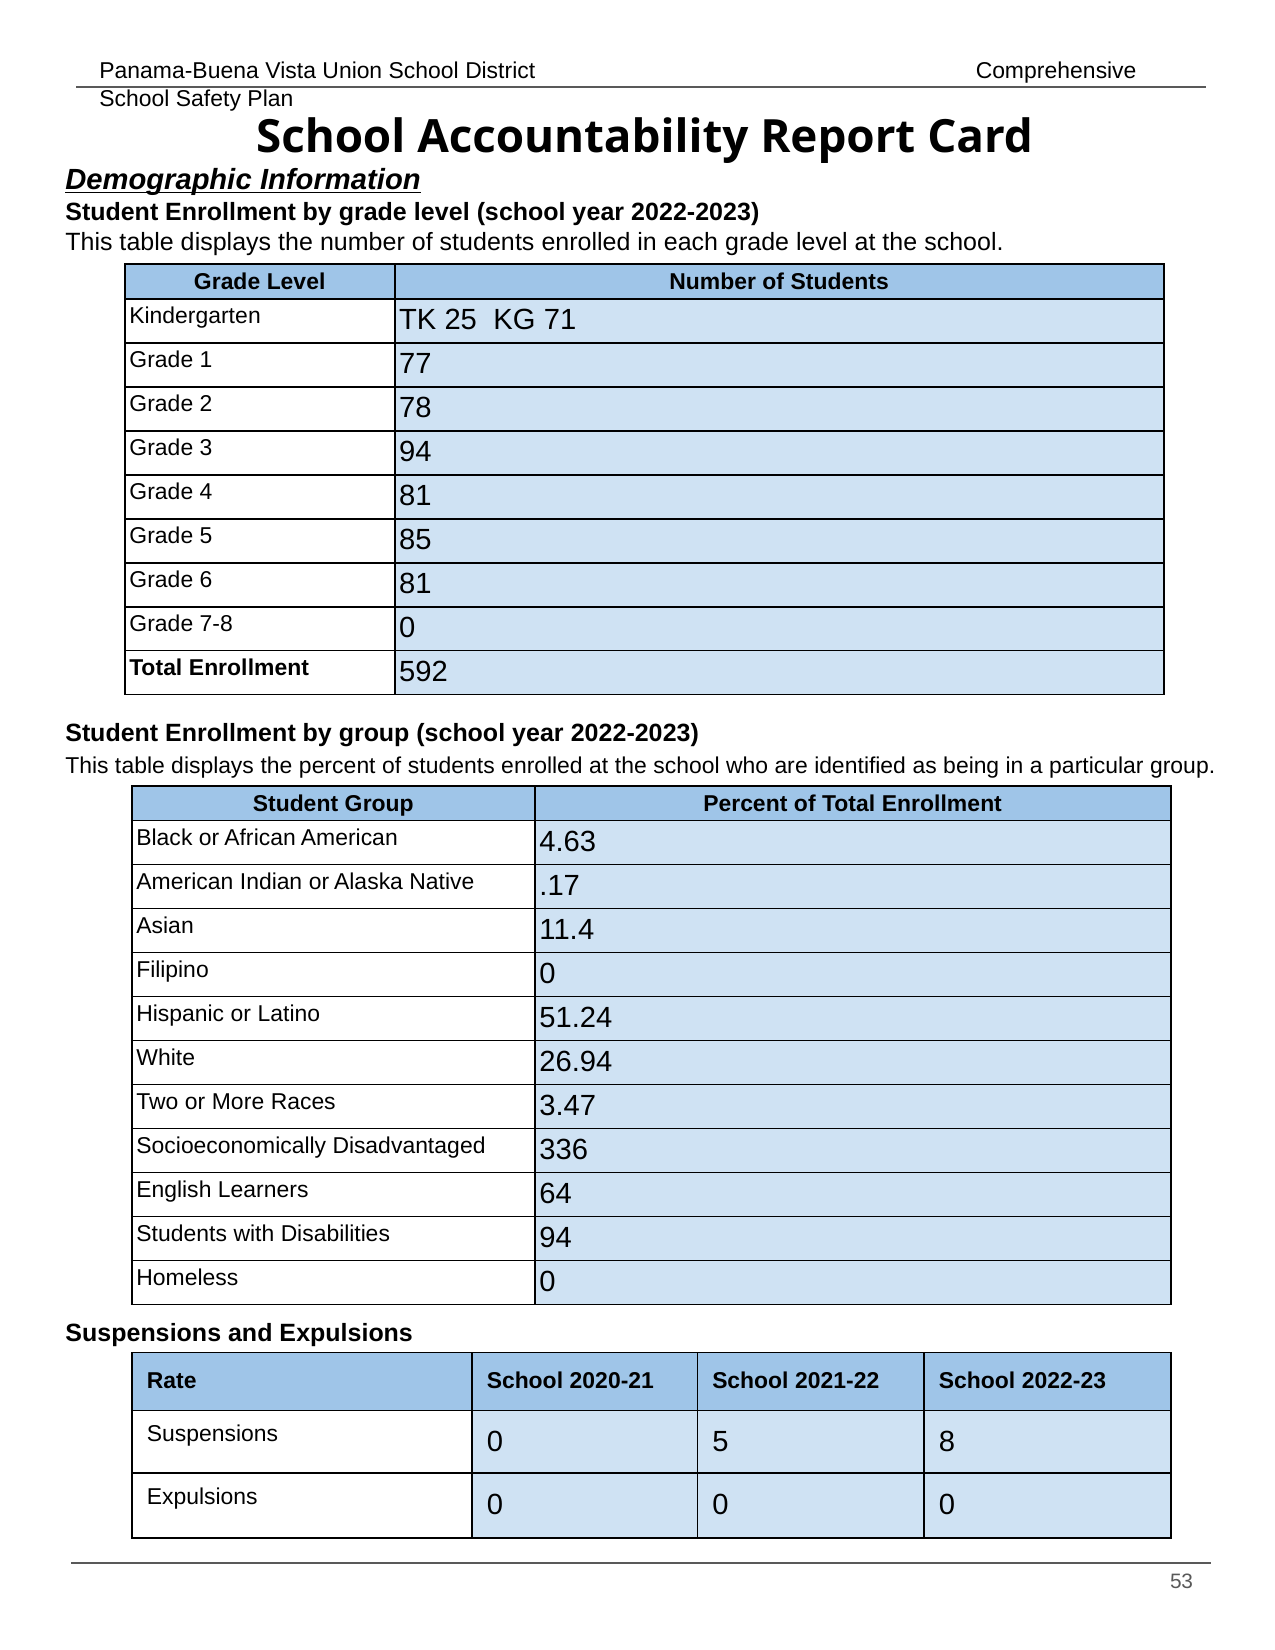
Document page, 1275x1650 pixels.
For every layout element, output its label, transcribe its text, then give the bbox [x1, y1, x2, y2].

table_cell Filipino [133, 953, 534, 996]
table_cell 77 [396, 344, 1163, 386]
table_cell Grade 3 [126, 432, 394, 474]
table_cell Students with Disabilities [133, 1217, 534, 1260]
table_cell 0 [396, 608, 1163, 650]
list Demographic Information Student Enrollment by grade level (school year 2022-2023) This table displays the number of students enrolled in each grade level at the school. [50, 145, 1239, 311]
table_cell 8 [925, 1411, 1170, 1472]
table_cell Asian [133, 909, 534, 952]
table_cell 94 [396, 432, 1163, 474]
table_cell Black or African American [133, 821, 534, 864]
table_cell Grade 5 [126, 520, 394, 562]
title School Accountability Report Card [50, 91, 1239, 145]
table_header Percent of Total Enrollment [536, 787, 1170, 820]
table_cell 0 [473, 1411, 697, 1472]
table_cell Grade 7-8 [126, 608, 394, 650]
table_header School 2021-22 [698, 1353, 923, 1410]
table_cell American Indian or Alaska Native [133, 865, 534, 908]
table_header Rate [133, 1353, 471, 1410]
table_cell 26.94 [536, 1041, 1170, 1084]
table_cell 51.24 [536, 997, 1170, 1040]
table_header Student Group [133, 787, 534, 820]
text_box Student Enrollment by group (school year 2022-2023) This table displays the percent of students enrolled at the school who are identified as being in a particular group. [50, 697, 1275, 824]
table_cell 592 [396, 651, 1163, 694]
table_cell 0 [698, 1474, 923, 1537]
table_cell 0 [473, 1474, 697, 1537]
table_cell 78 [396, 388, 1163, 430]
table_cell 0 [925, 1474, 1170, 1537]
table_cell Grade 4 [126, 476, 394, 518]
table_cell Expulsions [133, 1474, 471, 1537]
table_header Number of Students [396, 265, 1163, 298]
table_cell Grade 6 [126, 564, 394, 606]
table_cell 336 [536, 1129, 1170, 1172]
table_cell White [133, 1041, 534, 1084]
table_cell Hispanic or Latino [133, 997, 534, 1040]
table_cell Kindergarten [126, 300, 394, 342]
table_cell Socioeconomically Disadvantaged [133, 1129, 534, 1172]
table_cell 11.4 [536, 909, 1170, 952]
table_cell 5 [698, 1411, 923, 1472]
table_cell 94 [536, 1217, 1170, 1260]
text_box Suspensions and Expulsions [50, 1296, 1189, 1353]
table_cell 3.47 [536, 1085, 1170, 1128]
table_cell 4.63 [536, 821, 1170, 864]
table_header School 2022-23 [925, 1353, 1170, 1410]
table_cell .17 [536, 865, 1170, 908]
table_cell 64 [536, 1173, 1170, 1216]
table_cell Grade 1 [126, 344, 394, 386]
table_cell Grade 2 [126, 388, 394, 430]
table_cell Total Enrollment [126, 651, 394, 694]
table_cell TK 25 KG 71 [396, 300, 1163, 342]
table_cell 0 [536, 1261, 1170, 1296]
table_cell Two or More Races [133, 1085, 534, 1128]
table_cell 81 [396, 476, 1163, 518]
table_cell Suspensions [133, 1411, 471, 1472]
slide_number ‹#› [1131, 1552, 1208, 1623]
table_header Grade Level [126, 265, 394, 298]
table_cell English Learners [133, 1173, 534, 1216]
table_cell 85 [396, 520, 1163, 562]
table_cell 81 [396, 564, 1163, 606]
table_cell Homeless [133, 1261, 534, 1296]
table_cell 0 [536, 953, 1170, 996]
table_header School 2020-21 [473, 1353, 697, 1410]
